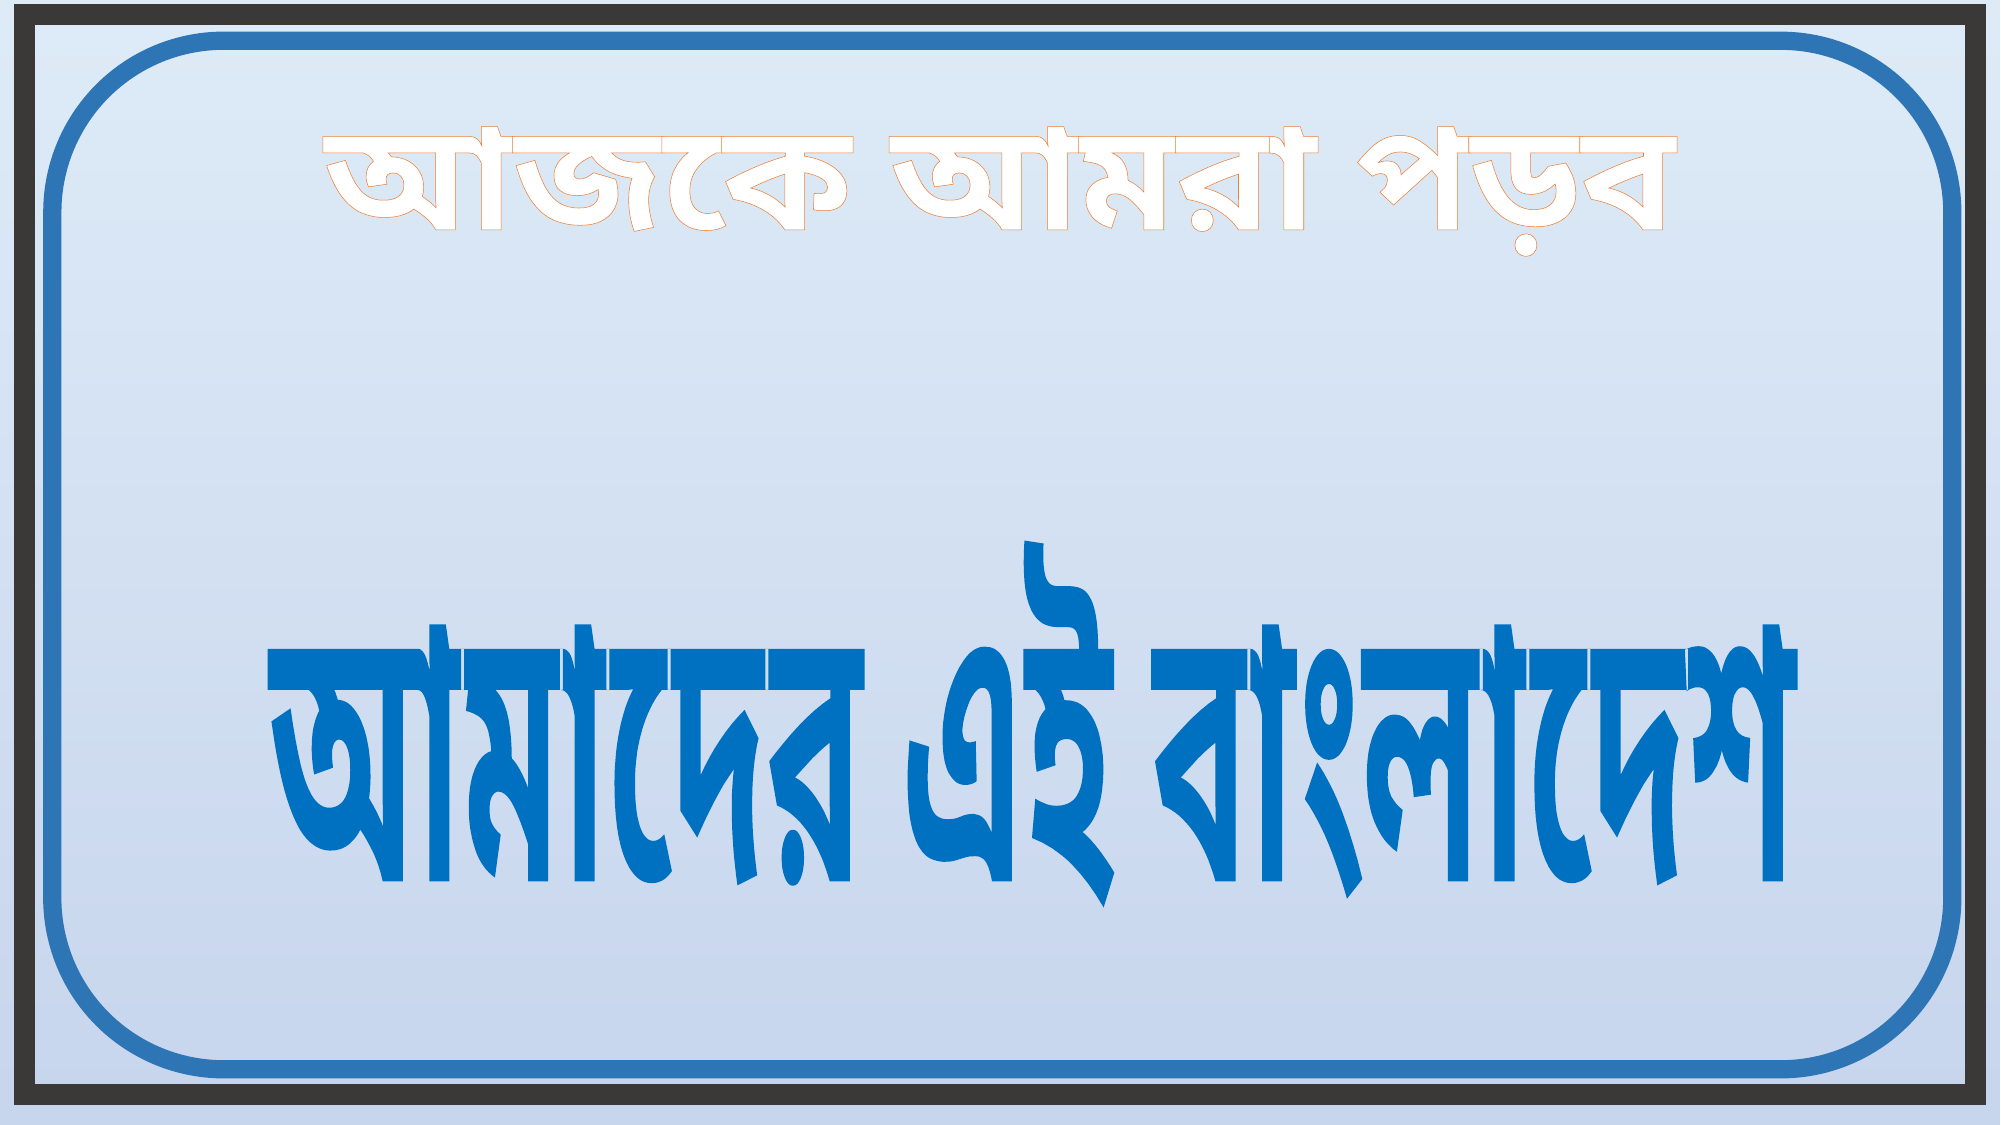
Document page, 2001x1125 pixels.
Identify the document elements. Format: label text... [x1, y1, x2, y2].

text_box আজকে আমরা পড়ব [309, 72, 1691, 268]
text_box [24, 14, 1976, 1096]
